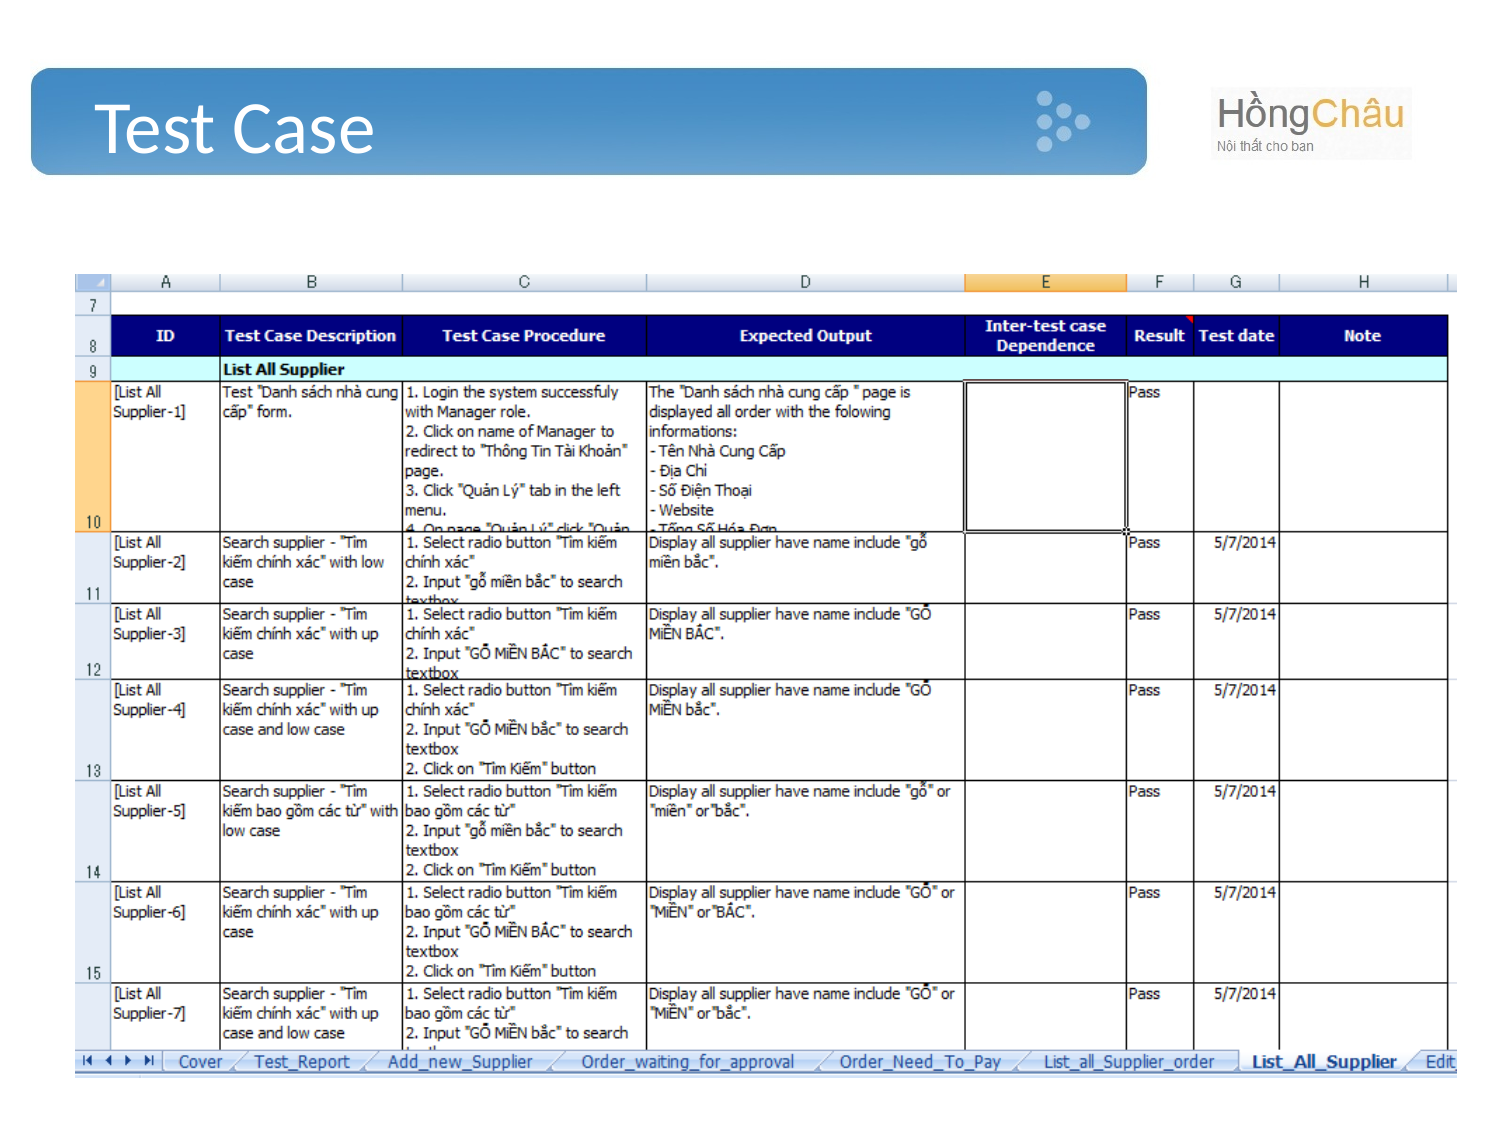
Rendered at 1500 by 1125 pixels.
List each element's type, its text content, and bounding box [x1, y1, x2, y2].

title Test Case [79, 70, 1430, 177]
picture [0, 0, 1500, 1125]
